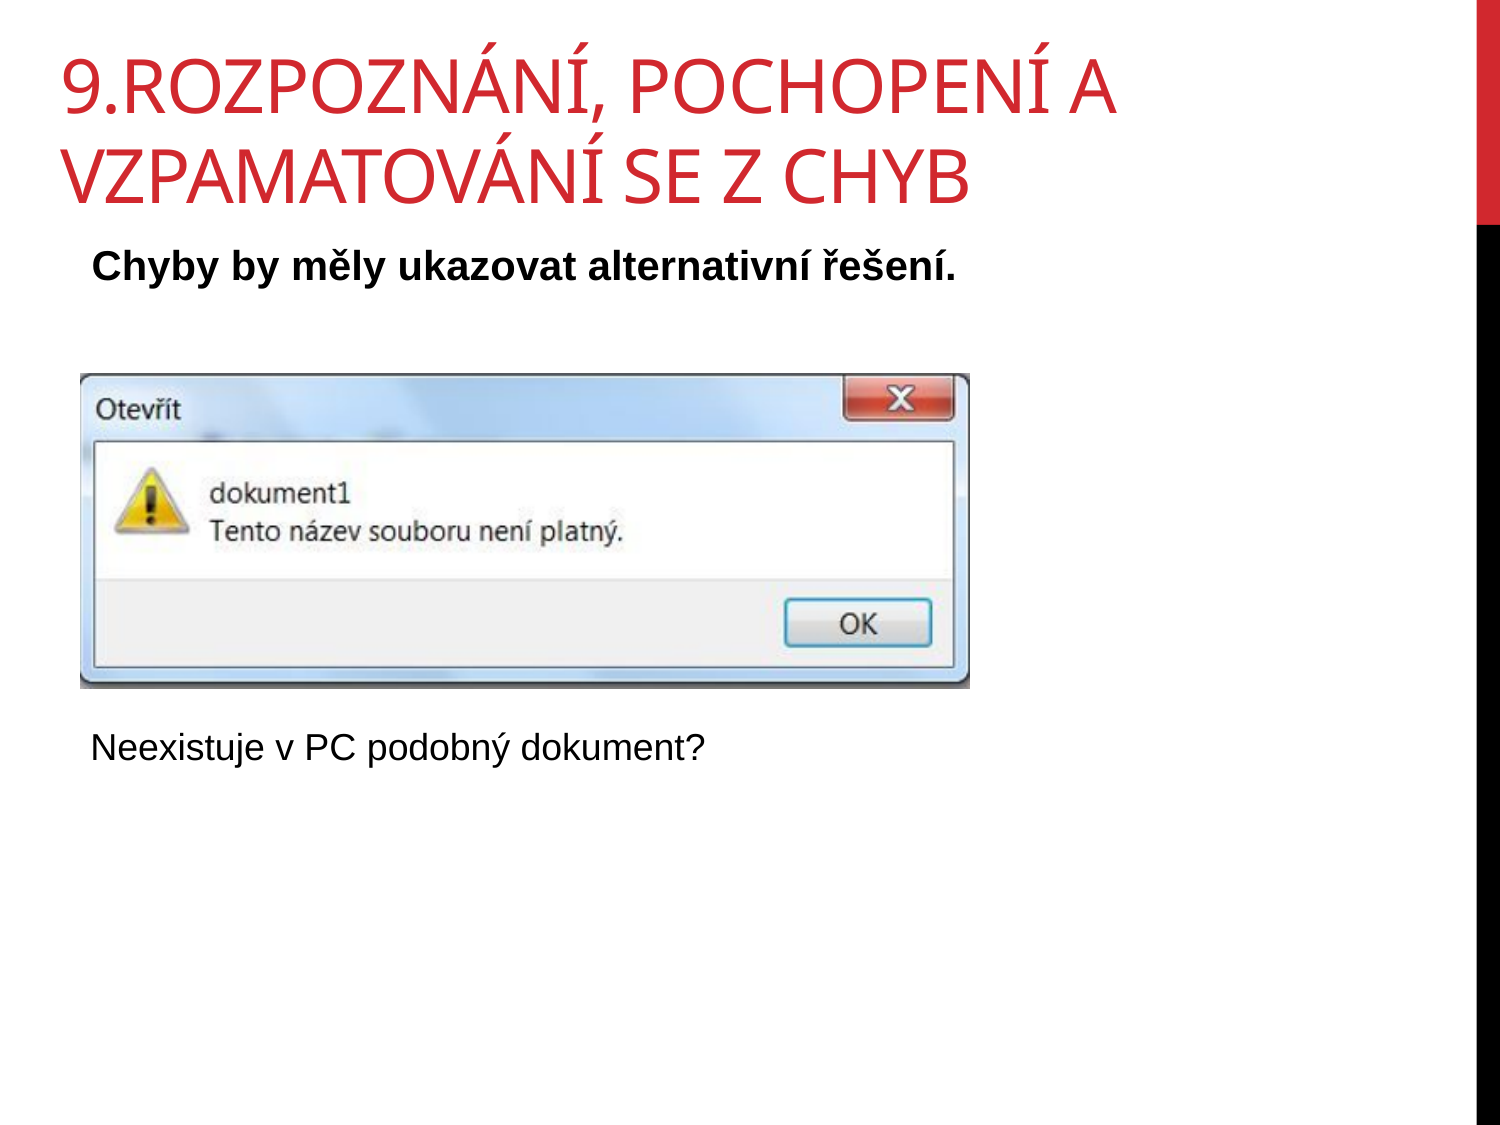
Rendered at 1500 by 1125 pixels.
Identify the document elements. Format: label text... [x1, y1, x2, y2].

text_box Neexistuje v PC podobný dokument? [75, 715, 972, 821]
list Chyby by měly ukazovat alternativní řešení. [76, 231, 1327, 994]
title 9.Rozpoznání, pochopení a vzpamatování se z chyb [45, 1, 1441, 226]
picture [79, 372, 971, 690]
